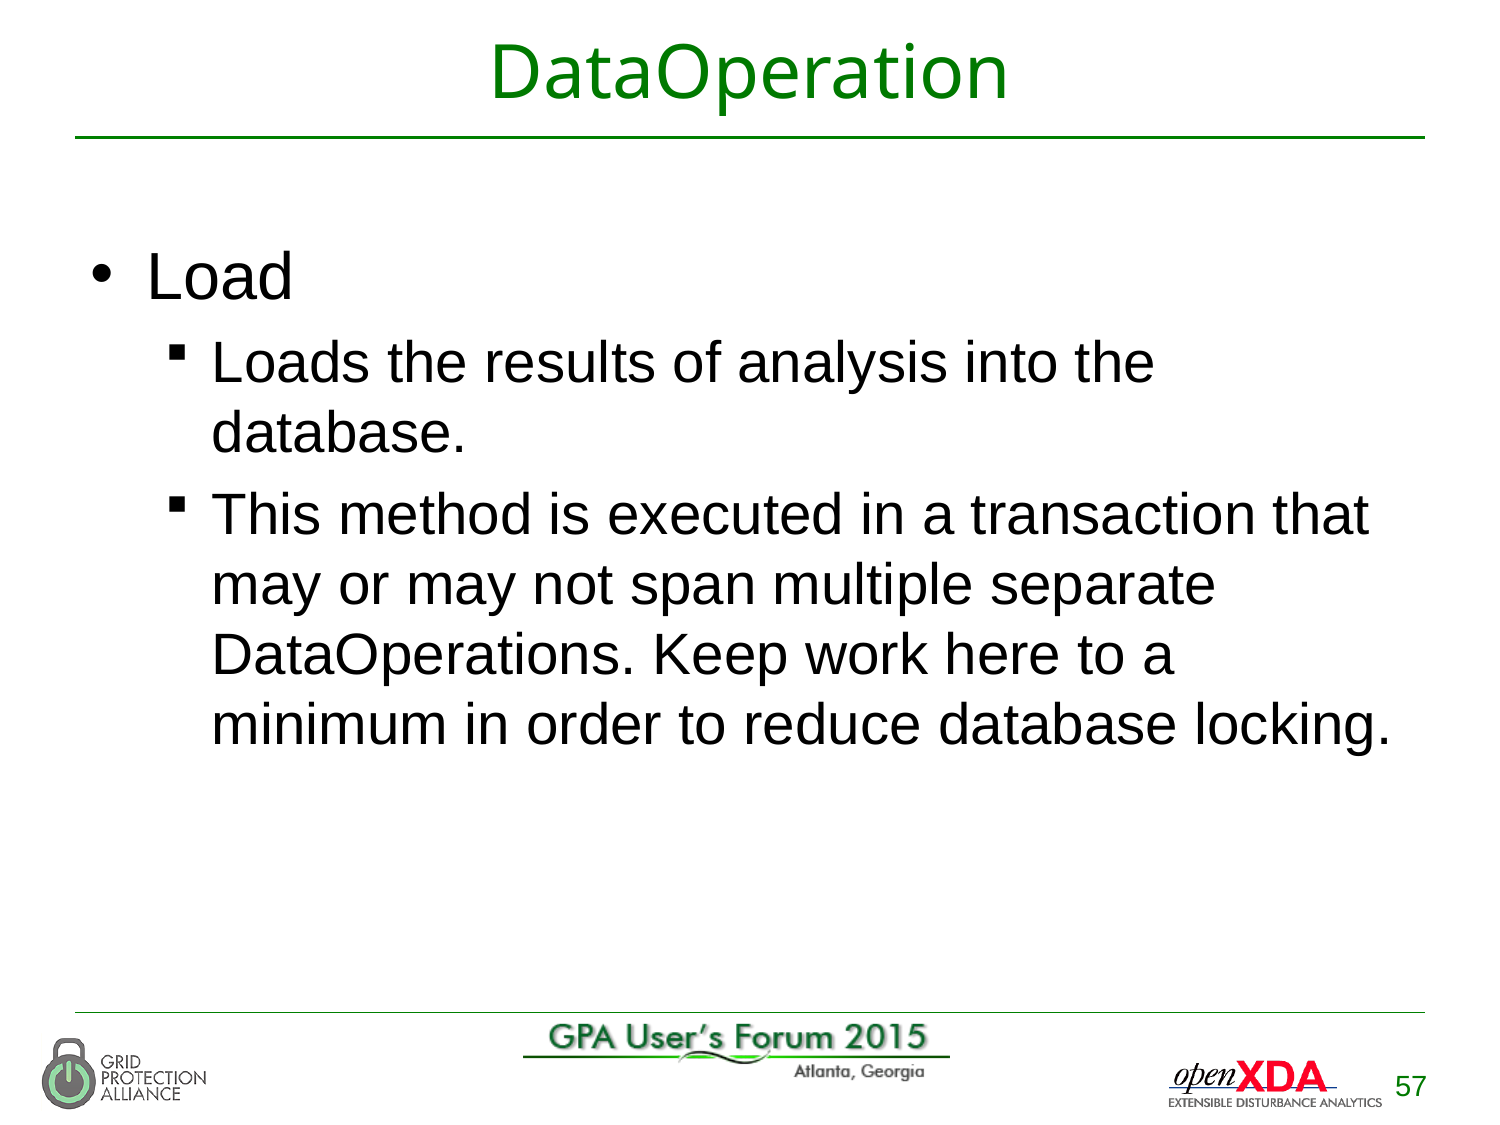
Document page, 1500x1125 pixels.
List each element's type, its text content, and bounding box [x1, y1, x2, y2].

title DataOperation [75, 0, 1425, 138]
picture [523, 1013, 950, 1086]
picture [1160, 1052, 1391, 1118]
picture [41, 1033, 207, 1111]
list Load Loads the results of analysis into the database. This method is executed in a transaction that may or may not span multiple separate DataOperations. Keep work here to a minimum in order to reduce database locking. [75, 224, 1425, 1013]
